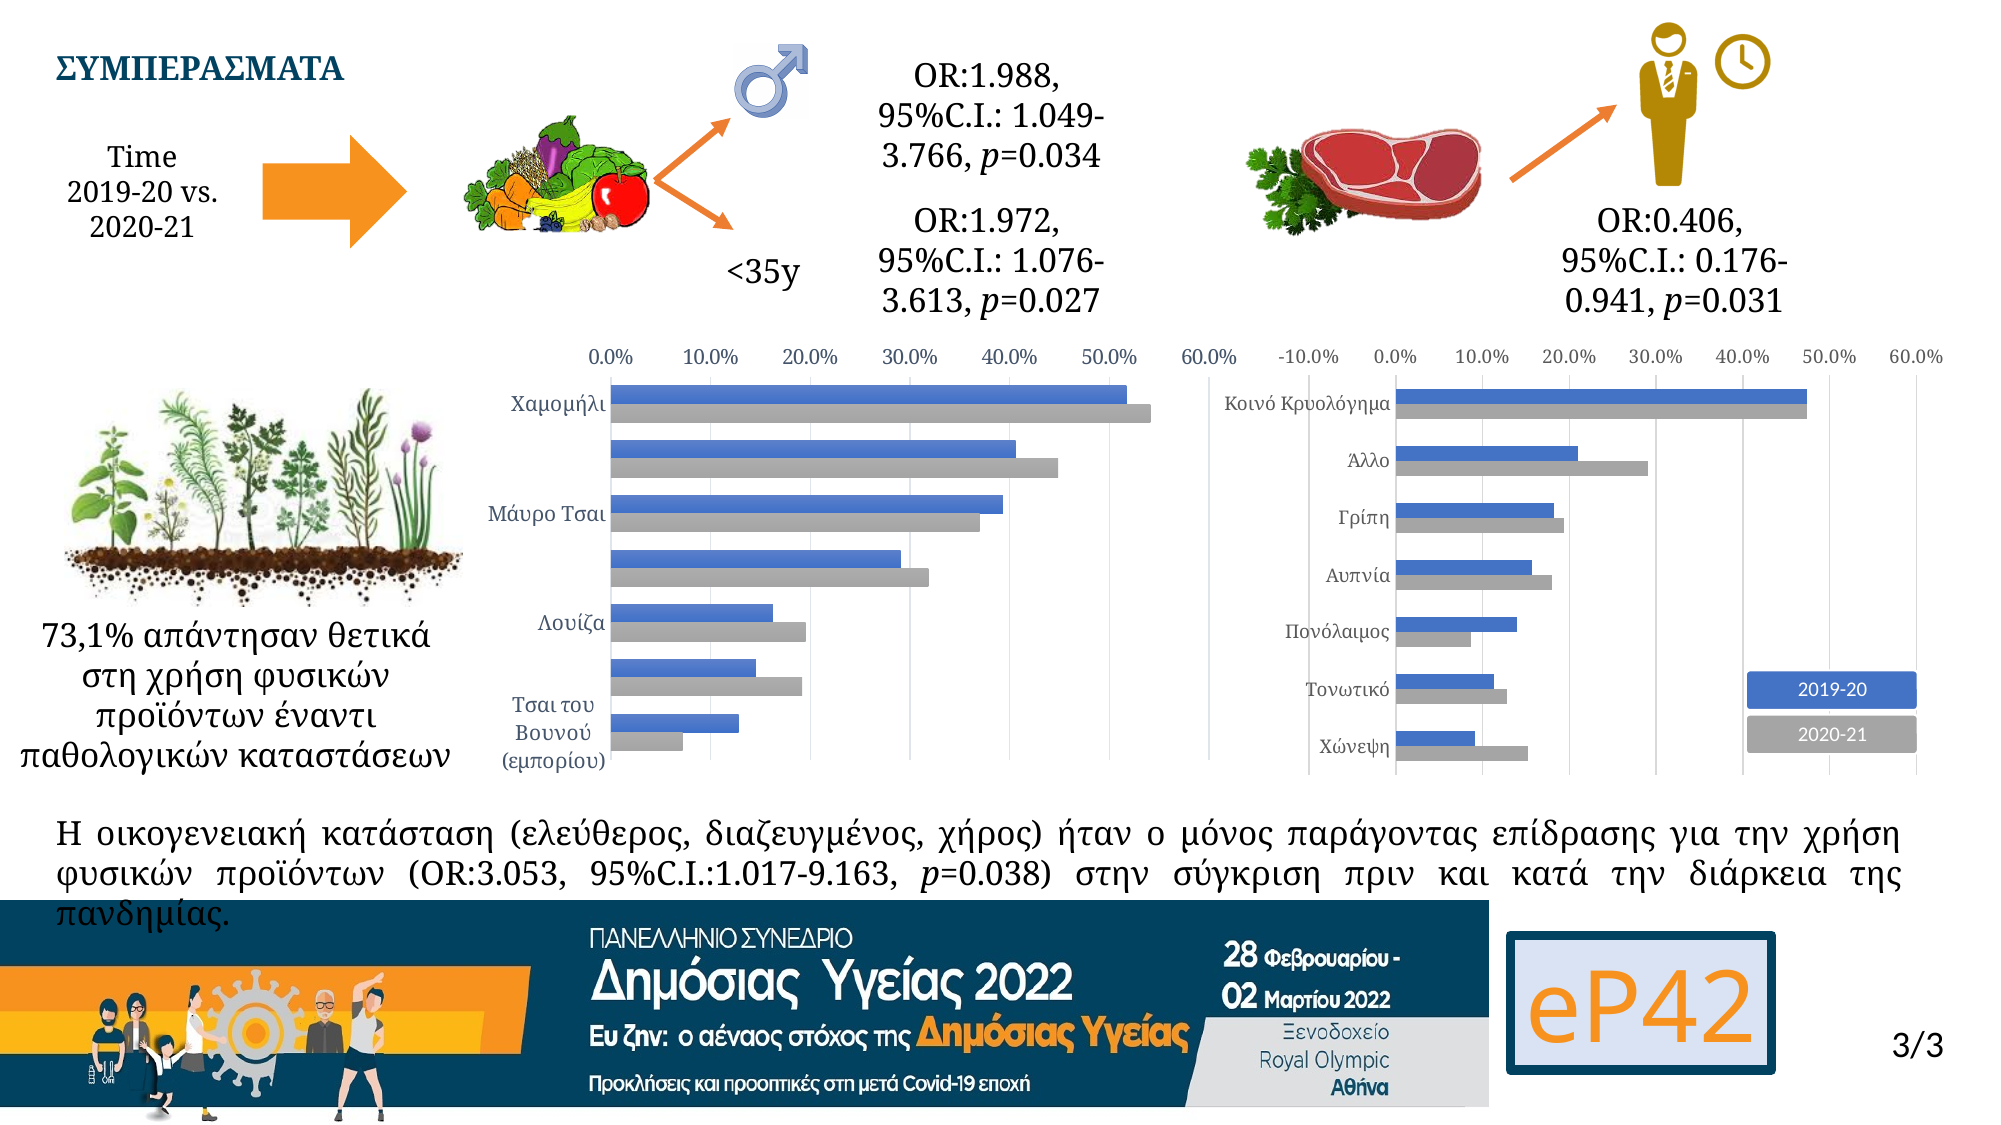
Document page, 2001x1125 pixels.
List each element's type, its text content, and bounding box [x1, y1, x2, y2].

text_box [655, 180, 734, 230]
text_box OR:1.972, 95%C.I.: 1.076-3.613, p=0.027 [823, 191, 1159, 326]
text_box 73,1% απάντησαν θετικά στη χρήση φυσικών προϊόντων έναντι παθολογικών καταστάσεων [0, 606, 472, 782]
text_box [262, 134, 408, 249]
text_box 3/3 [1876, 1012, 1959, 1073]
text_box OR:0.406, 95%C.I.: 0.176-0.941, p=0.031 [1506, 191, 1842, 326]
chart [472, 333, 1959, 784]
text_box <35y [711, 243, 821, 298]
picture [1232, 119, 1511, 242]
text_box OR:1.988, 95%C.I.: 1.049-3.766, p=0.034 [823, 47, 1159, 182]
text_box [654, 117, 731, 181]
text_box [1745, 670, 1918, 755]
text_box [1510, 104, 1617, 181]
text_box ΣΥΜΠΕΡΑΣΜΑΤΑ [40, 39, 379, 95]
text_box H οικογενειακή κατάσταση (ελεύθερος, διαζευγμένος, χήρος) ήταν ο μόνος παράγοντας επίδρασης για την χρήση φυσικών προϊόντων (OR:3.053, 95%C.I.:1.017-9.163, p=0.038) στην σύγκριση πριν και κατά την διάρκεια της πανδημίας. [41, 804, 1918, 940]
picture [456, 115, 656, 246]
picture [64, 388, 463, 608]
text_box Time 2019-20 vs. 2020-21 [21, 130, 264, 251]
picture [733, 43, 809, 119]
picture [1616, 14, 1794, 195]
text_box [0, 899, 1794, 1125]
